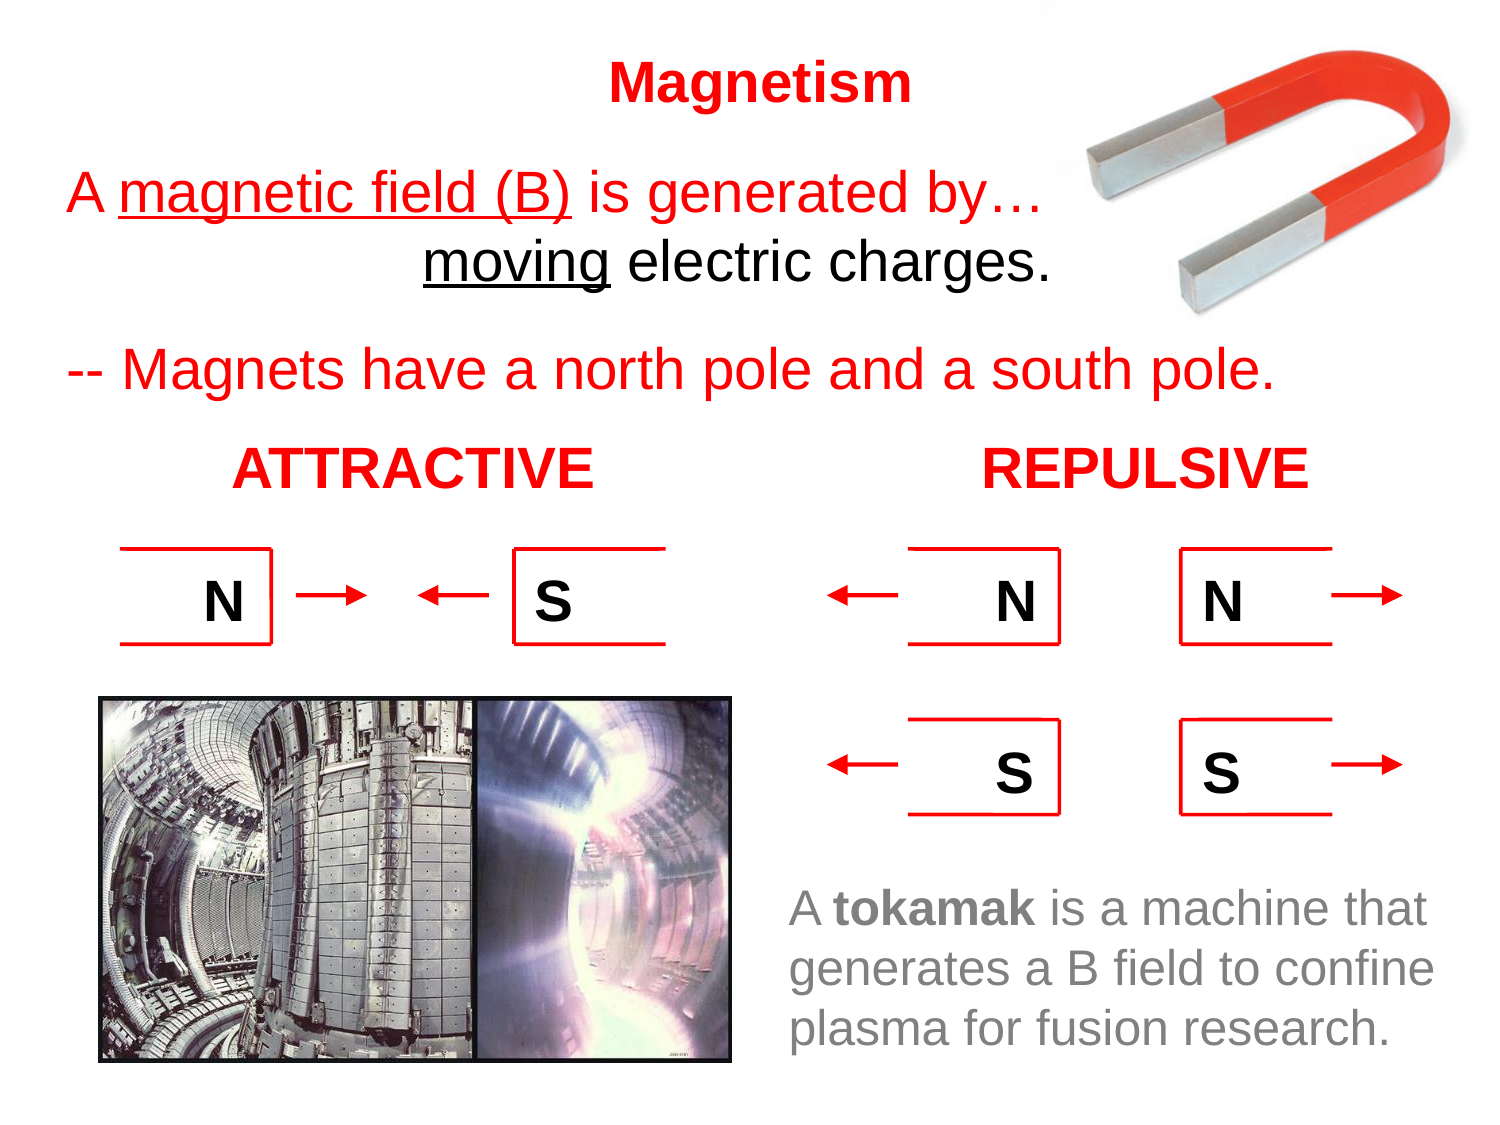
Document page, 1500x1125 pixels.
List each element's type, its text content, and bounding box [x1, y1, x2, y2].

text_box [97, 696, 1455, 1064]
text_box A magnetic field (B) is generated by… [51, 147, 1035, 232]
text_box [119, 422, 1404, 694]
text_box Magnetism [593, 36, 945, 122]
picture [1040, 0, 1497, 348]
text_box moving electric charges. [408, 215, 1035, 301]
text_box -- Magnets have a north pole and a south pole. [51, 323, 1310, 409]
